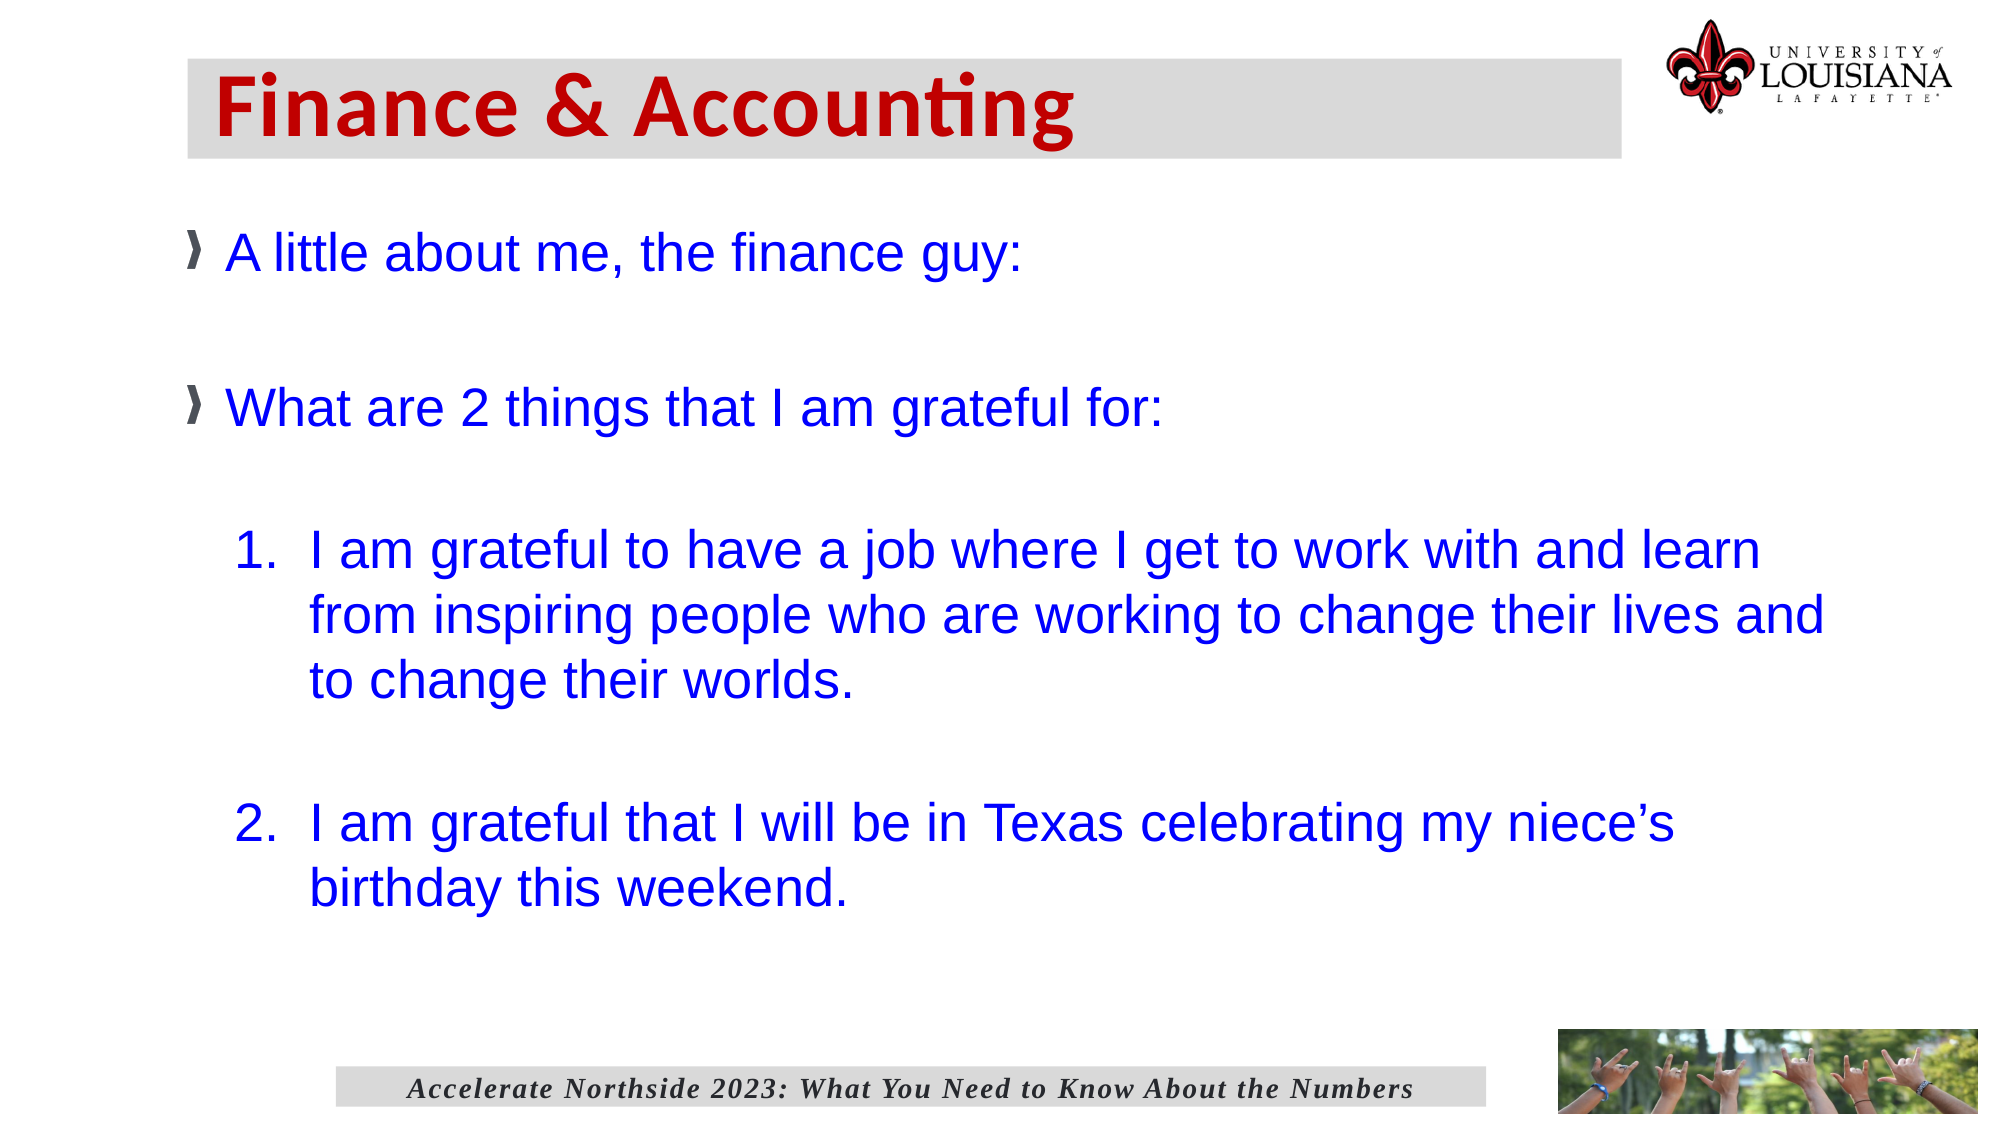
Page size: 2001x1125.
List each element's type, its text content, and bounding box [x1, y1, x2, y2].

picture [1558, 1029, 1978, 1114]
list A little about me, the finance guy: What are 2 things that I am grateful for: I am grateful to have a job where I get to work with and learn from inspiring people who are working to change their lives and to change their worlds. I am grateful that I will be in Texas celebrating my niece’s birthday this weekend. [187, 217, 1873, 981]
picture [1653, 8, 1978, 121]
text_box Accelerate Northside 2023: What You Need to Know About the Numbers [335, 1066, 1487, 1107]
picture [187, 230, 201, 269]
title Finance & Accounting [187, 58, 1622, 159]
picture [187, 385, 201, 424]
